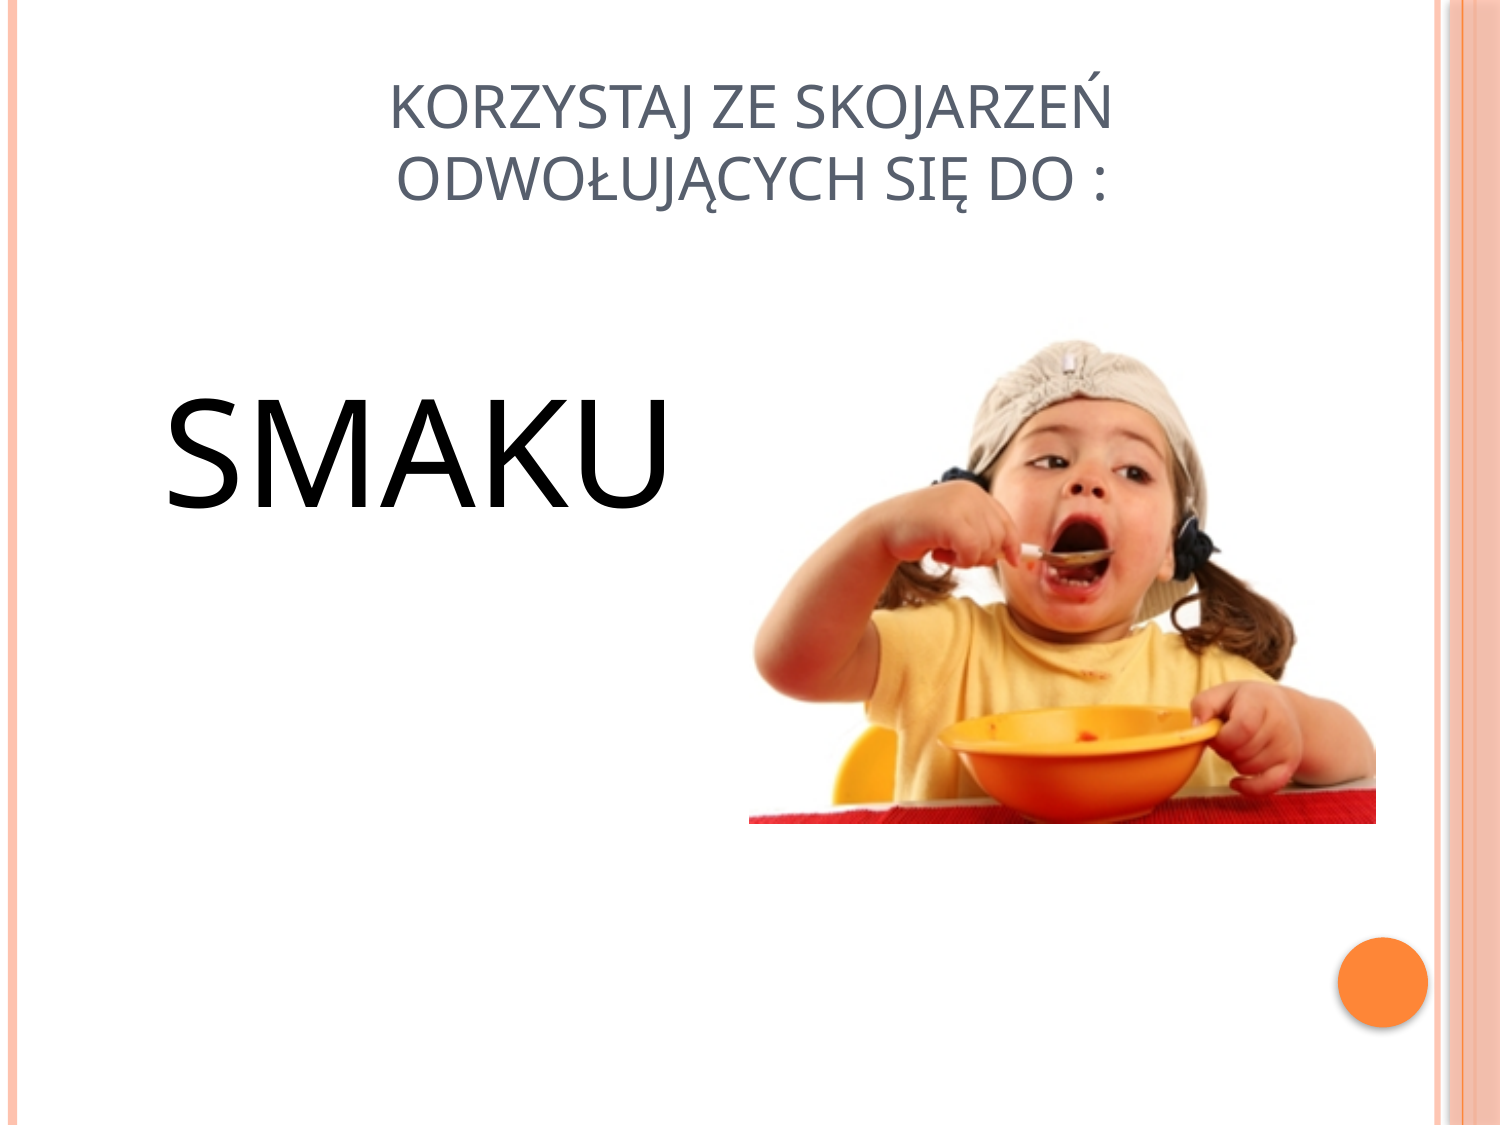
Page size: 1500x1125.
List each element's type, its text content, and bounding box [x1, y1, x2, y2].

title KORZYSTAJ ZE SKOJARZEŃ ODWOŁUJĄCYCH SIĘ DO : [135, 60, 1369, 220]
picture [748, 266, 1376, 825]
list SMAKU [147, 349, 1382, 938]
